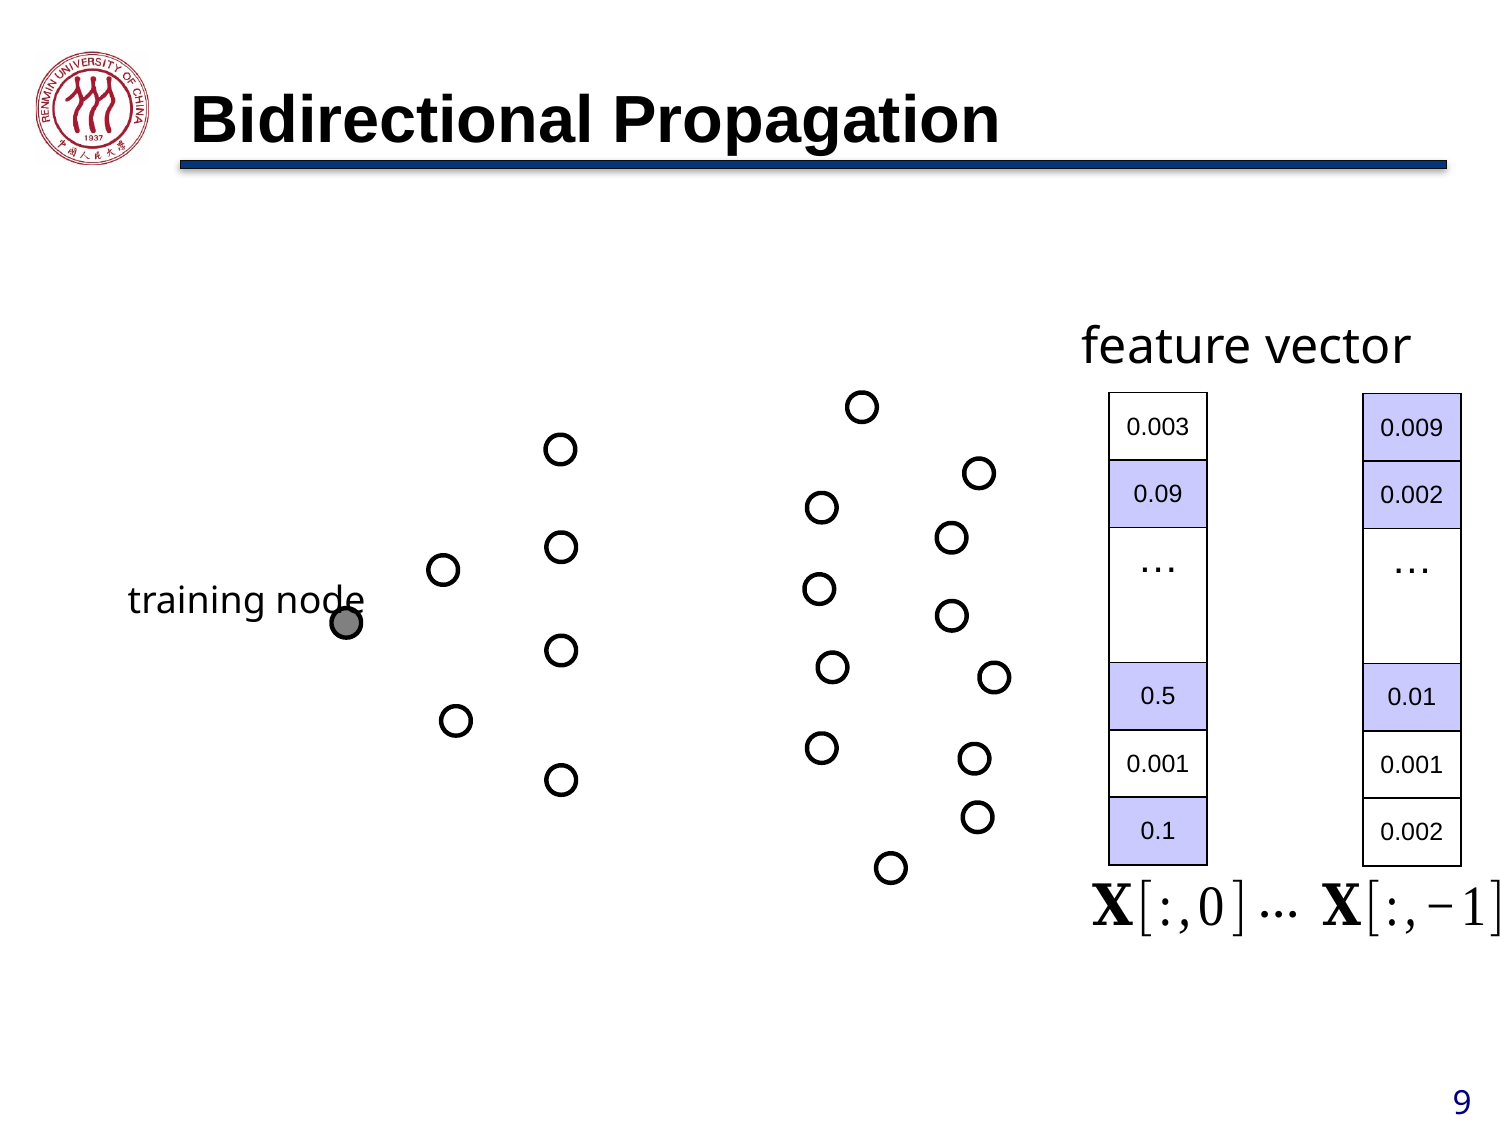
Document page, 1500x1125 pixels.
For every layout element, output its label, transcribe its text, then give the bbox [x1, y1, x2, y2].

text_box [332, 629, 360, 638]
table_header 0.003 [1110, 393, 1206, 459]
text_box … [1243, 868, 1314, 934]
text_box [876, 853, 906, 883]
text_box training node [112, 568, 437, 629]
table_cell 0.002 [1364, 799, 1460, 865]
table_cell … [1364, 529, 1460, 663]
text_box [959, 744, 990, 774]
text_box [807, 492, 837, 523]
text_box [545, 434, 576, 465]
table_header 0.009 [1364, 394, 1460, 460]
table_cell 0.1 [1110, 798, 1206, 864]
table_cell … [1110, 528, 1206, 662]
text_box [546, 532, 576, 563]
table_cell 0.01 [1364, 664, 1460, 730]
text_box [937, 601, 967, 631]
text_box [807, 733, 837, 763]
text_box [441, 706, 471, 736]
text_box [964, 458, 994, 489]
text_box [546, 765, 576, 795]
text_box [962, 802, 993, 833]
text_box feature vector [1066, 306, 1447, 382]
text_box [804, 574, 835, 604]
picture [35, 51, 149, 165]
table_cell 0.002 [1364, 462, 1460, 528]
title Bidirectional Propagation [175, 22, 1448, 209]
table_cell 0.5 [1110, 663, 1206, 729]
table_cell 0.09 [1110, 461, 1206, 527]
text_box [817, 652, 848, 683]
text_box [936, 523, 967, 553]
text_box [428, 555, 458, 585]
text_box [847, 392, 877, 423]
table_cell 0.001 [1110, 731, 1206, 796]
text_box [546, 635, 576, 666]
text_box [979, 662, 1010, 693]
table_cell 0.001 [1364, 732, 1460, 797]
